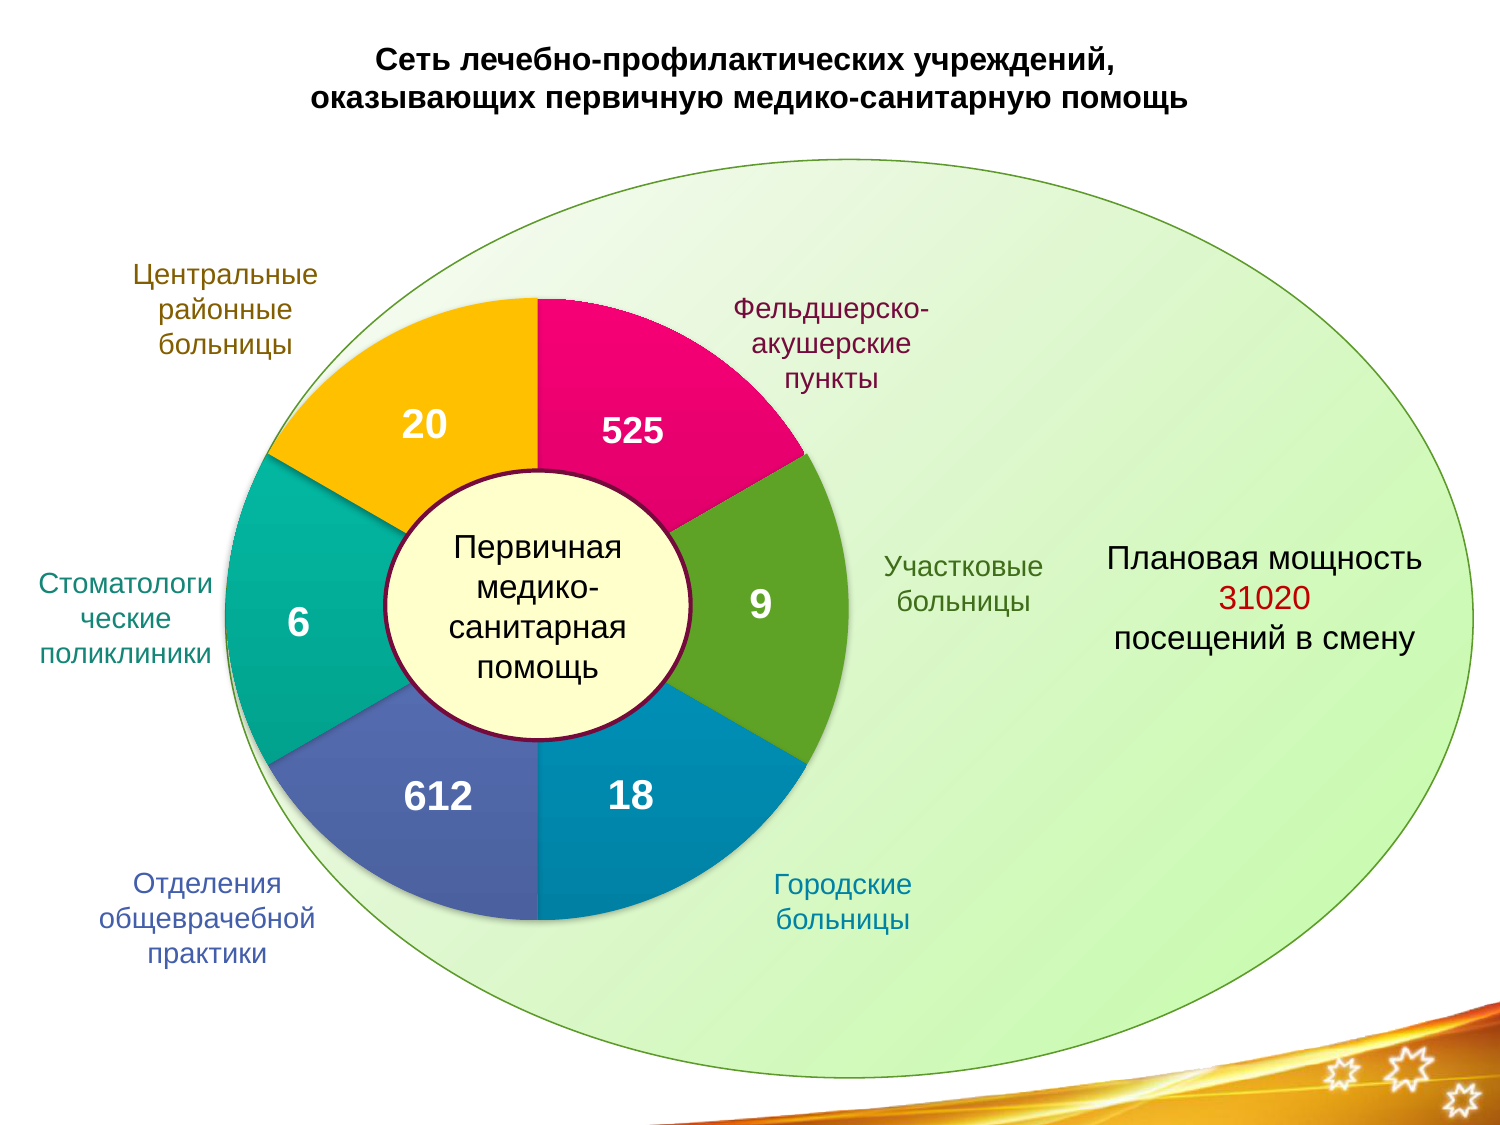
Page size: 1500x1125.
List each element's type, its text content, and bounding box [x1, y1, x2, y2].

text_box Отделения общеврачебной практики [54, 856, 360, 977]
text_box 9 [734, 569, 793, 635]
text_box 20 [378, 389, 472, 454]
text_box Первичная медико-санитарная помощь [383, 468, 693, 743]
text_box 6 [254, 587, 343, 653]
text_box [667, 453, 849, 763]
picture [0, 0, 1500, 1125]
text_box [542, 683, 807, 921]
text_box Стоматологические поликлиники [25, 557, 226, 678]
text_box Плановая мощность 31020 посещений в смену [1091, 529, 1438, 664]
text_box Фельдшерско-акушерские пункты [690, 281, 973, 402]
text_box [226, 458, 410, 765]
text_box [267, 297, 538, 533]
text_box Центральные районные больницы [91, 248, 360, 368]
text_box 525 [540, 298, 805, 530]
text_box [360, 157, 1476, 1080]
text_box [278, 368, 335, 429]
text_box Городские больницы [690, 858, 996, 943]
text_box 18 [582, 760, 691, 826]
text_box [237, 715, 335, 856]
text_box 612 [388, 761, 497, 826]
title Сеть лечебно-профилактических учреждений, оказывающих первичную медико-санитарную помощь [74, 30, 1426, 124]
text_box Участковые больницы [831, 539, 1096, 625]
text_box [271, 690, 538, 921]
